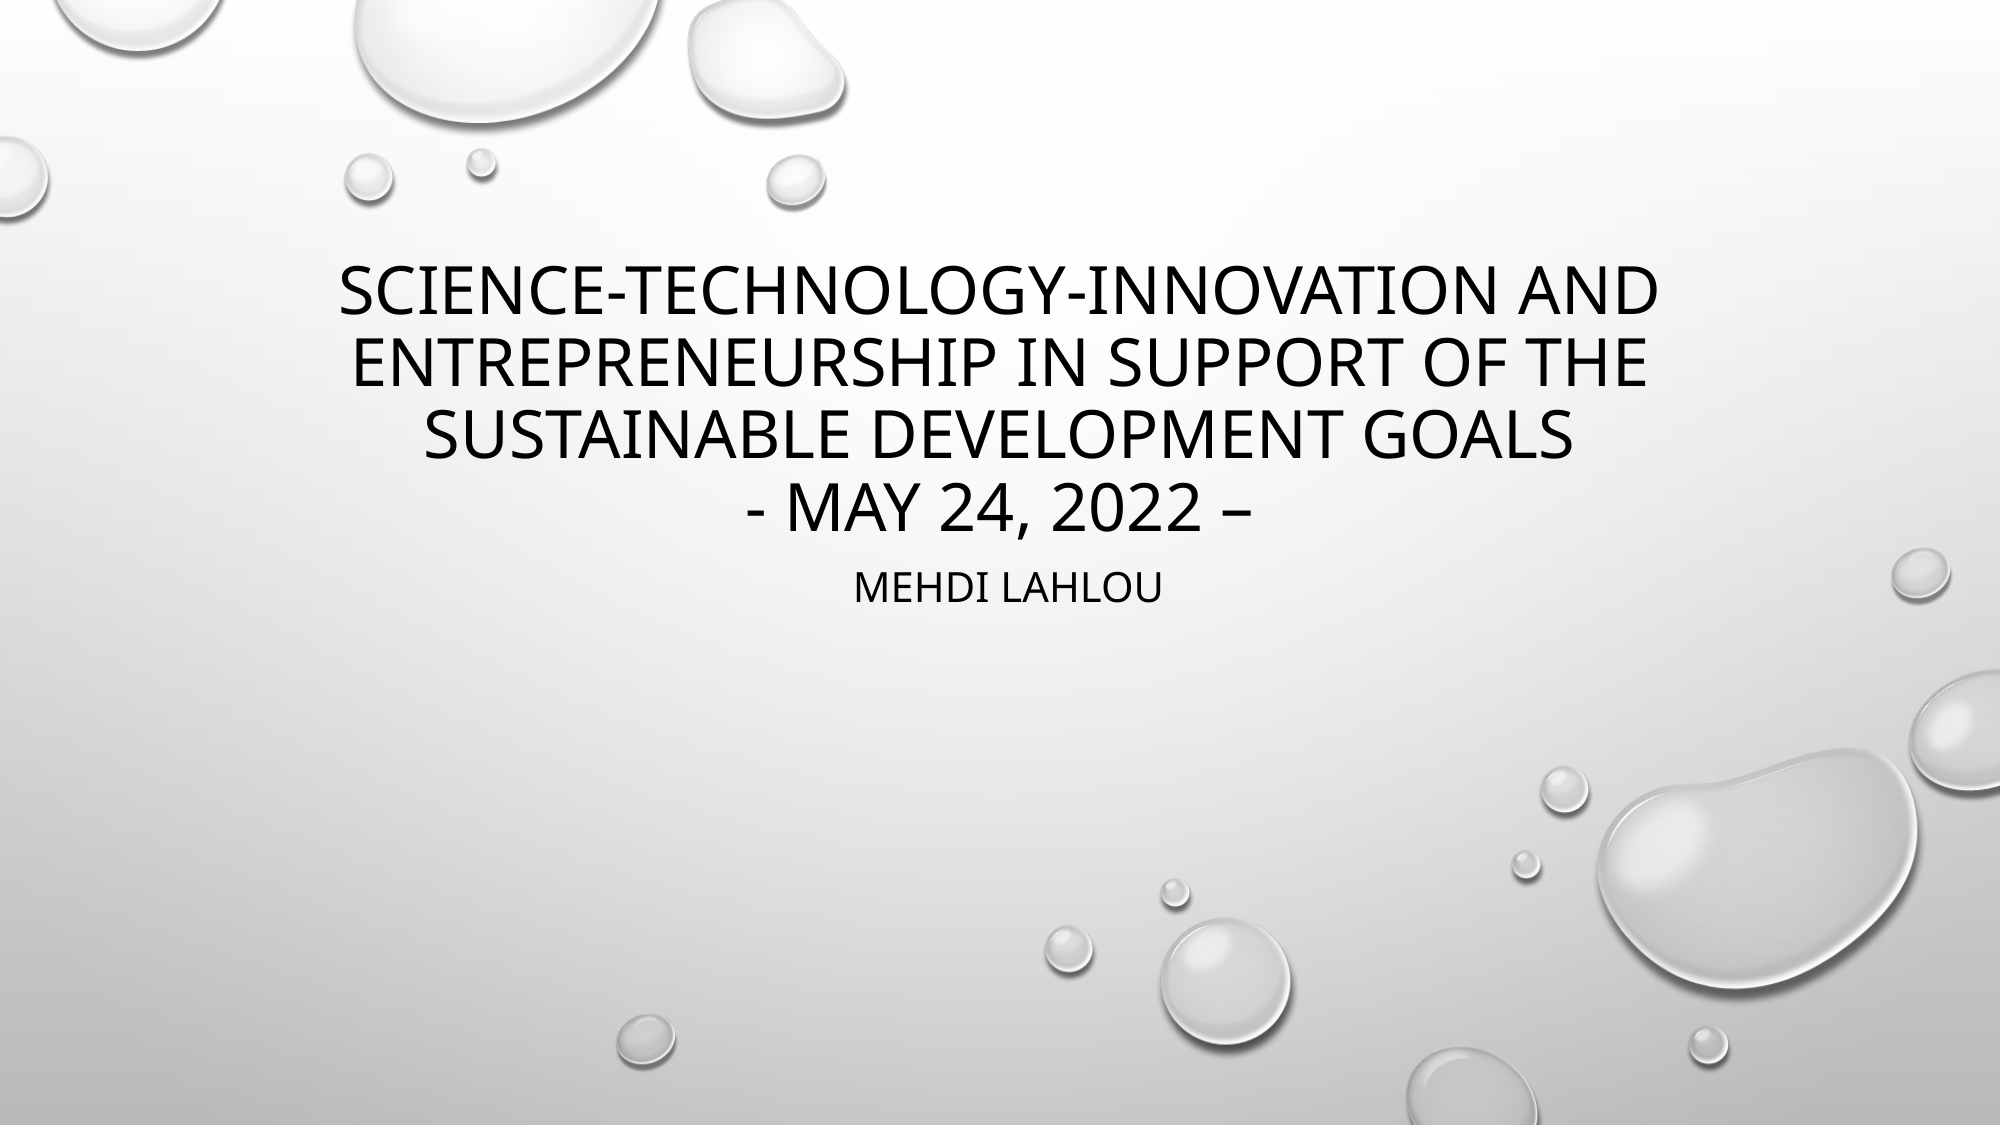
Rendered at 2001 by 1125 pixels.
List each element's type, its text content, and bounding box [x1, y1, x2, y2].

title Science-Technology-Innovation and Entrepreneurship in support of the Sustainable Development Goals - may 24, 2022 – mehdi lahlou [287, 213, 1713, 625]
picture [0, 0, 2000, 1125]
